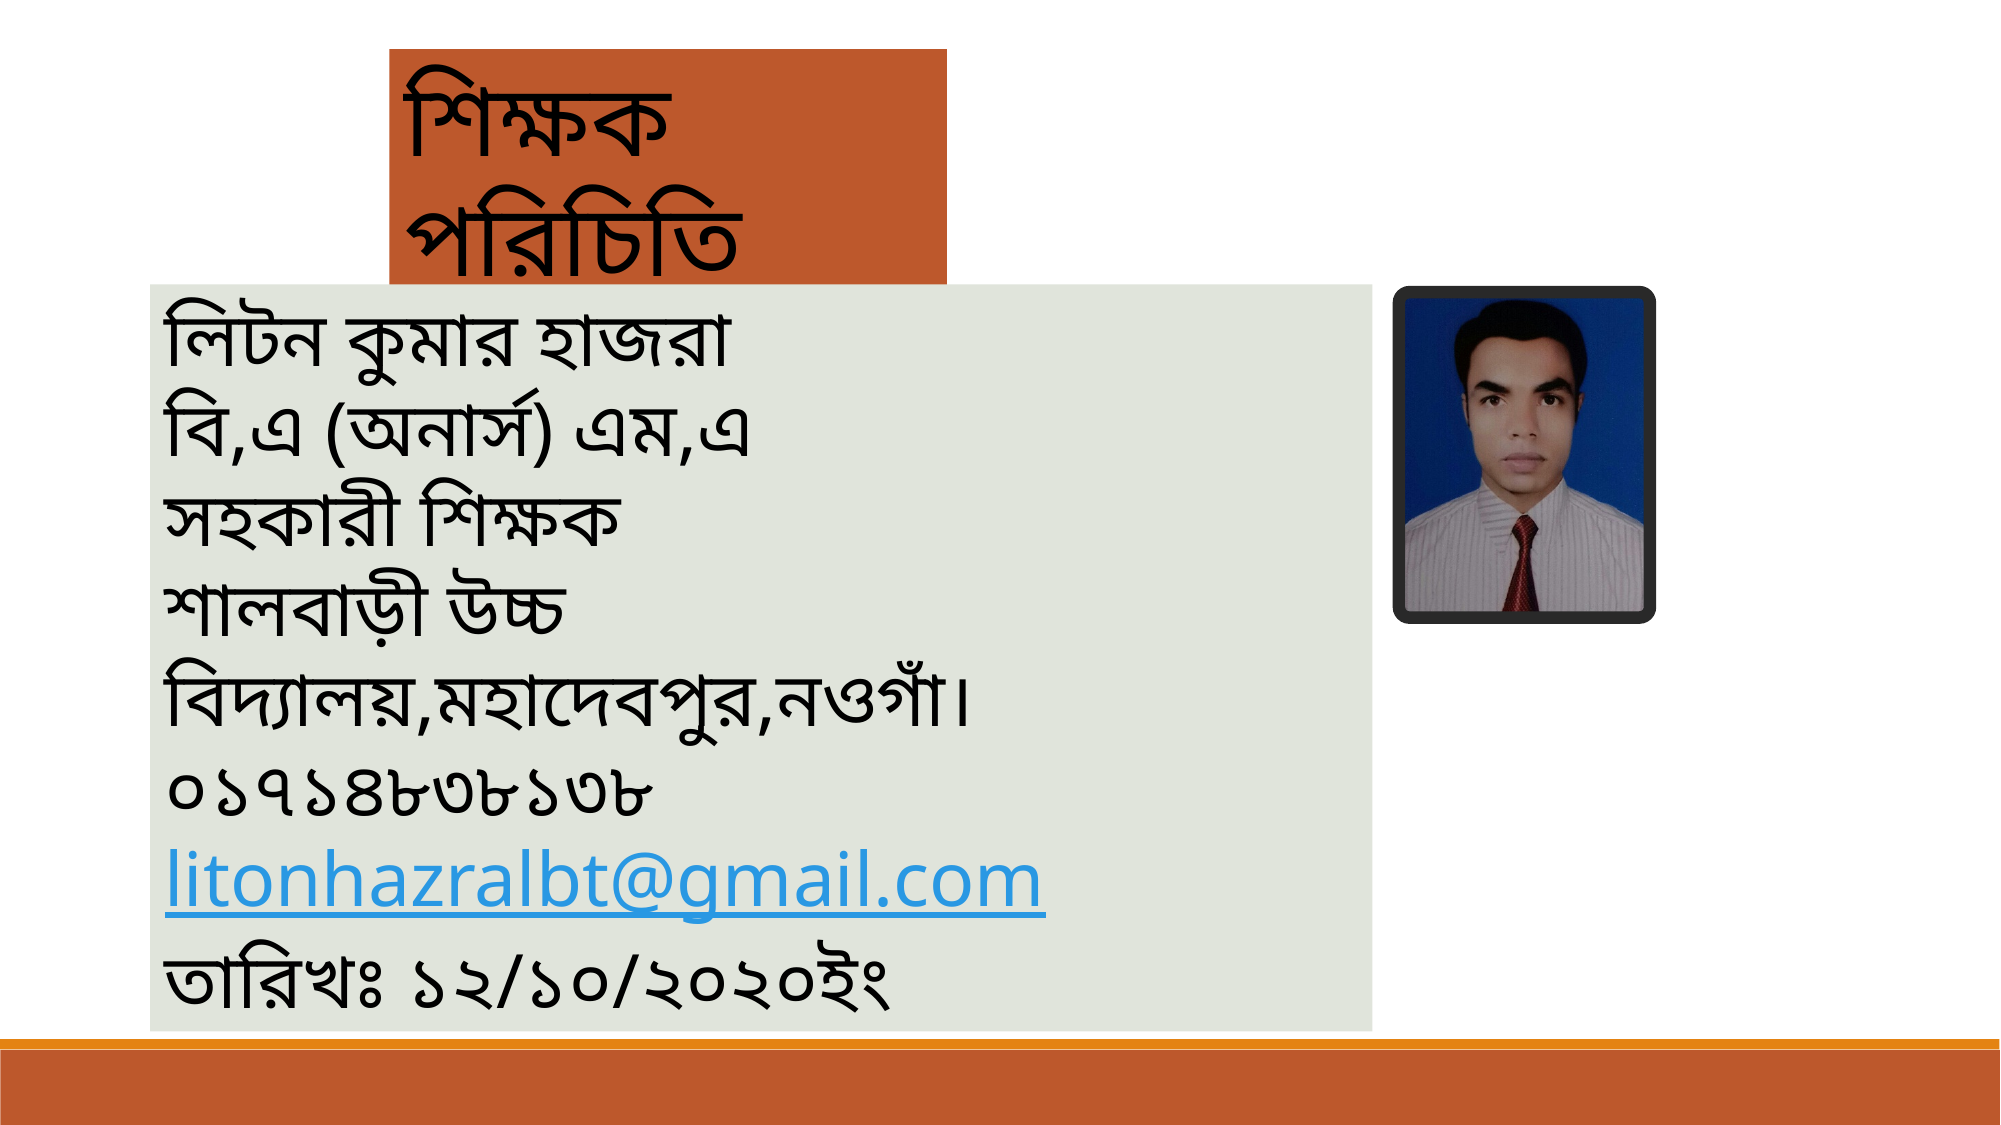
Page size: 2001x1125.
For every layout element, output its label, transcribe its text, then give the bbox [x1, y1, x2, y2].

picture [1398, 291, 1651, 619]
text_box শিক্ষক পরিচিতি [389, 49, 947, 284]
text_box লিটন কুমার হাজরা বি,এ (অনার্স) এম,এ সহকারী শিক্ষক শালবাড়ী উচ্চ বিদ্যালয়,মহাদেবপুর,নওগাঁ। ০১৭১৪৮৩৮১৩৮ litonhazralbt@gmail.com তারিখঃ ১২/১০/২০২০ইং [150, 284, 1373, 1032]
